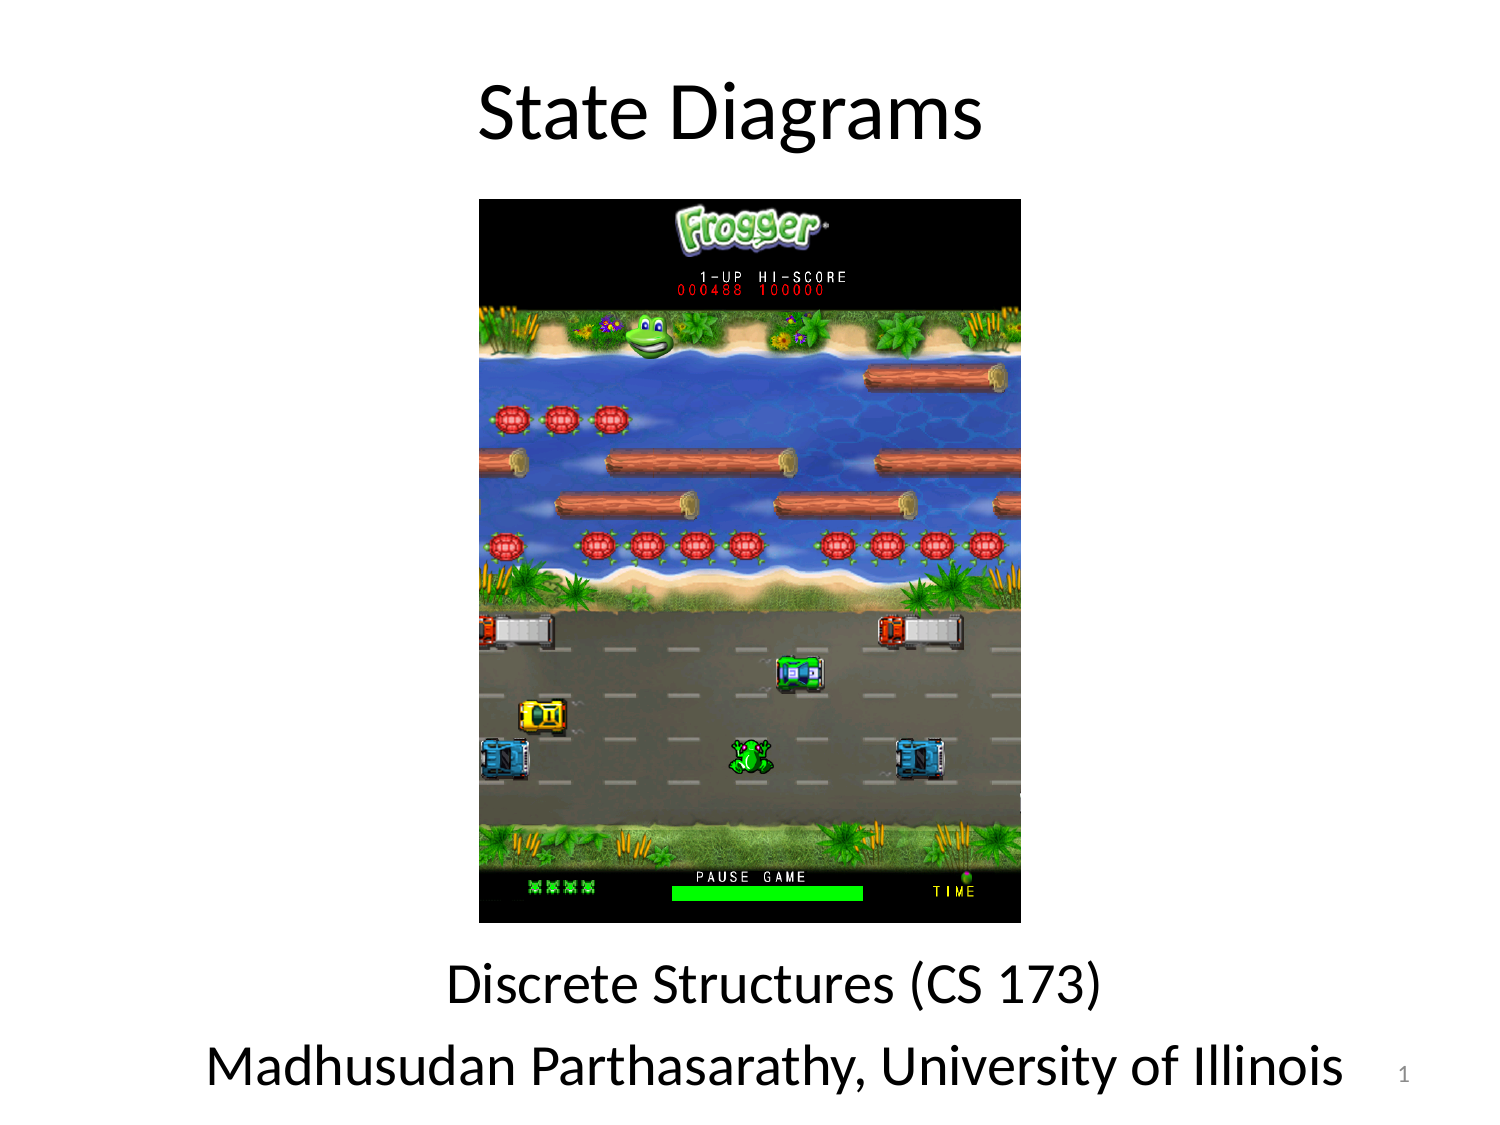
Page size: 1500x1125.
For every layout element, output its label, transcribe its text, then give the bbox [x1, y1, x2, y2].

text_box Discrete Structures (CS 173) Madhusudan Parthasarathy, University of Illinois [174, 937, 1375, 1113]
slide_number 1 [1074, 1042, 1425, 1103]
picture [478, 199, 1022, 923]
text_box State Diagrams [150, 12, 1313, 200]
